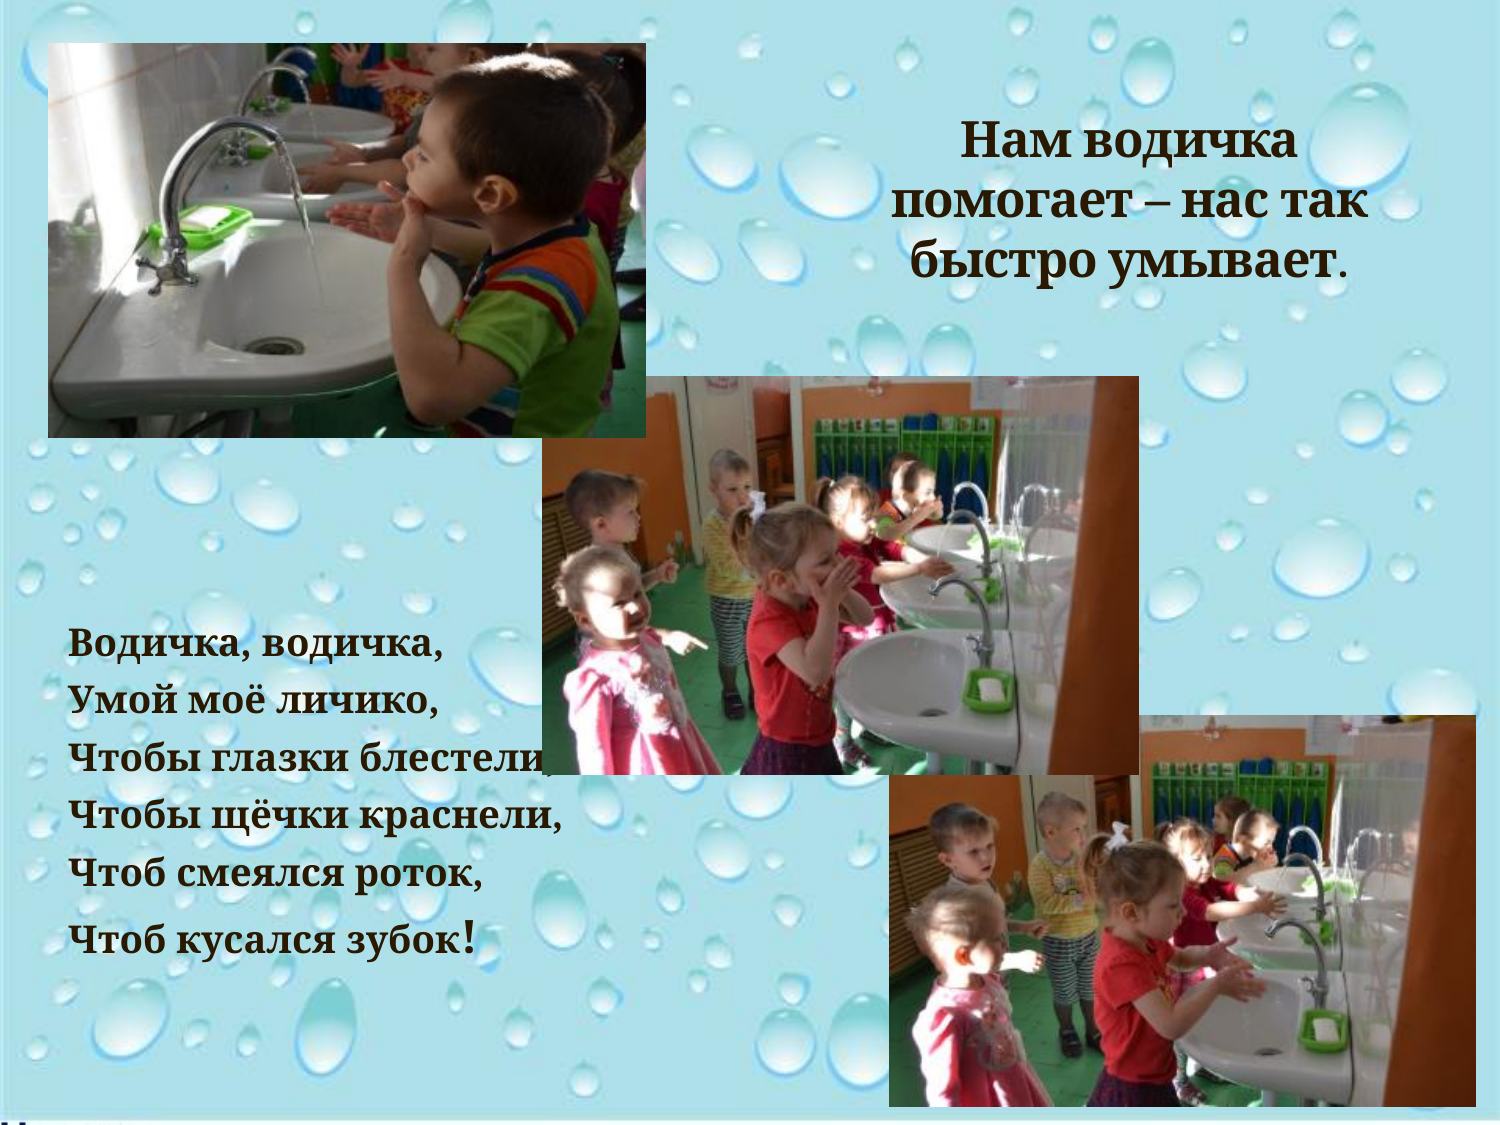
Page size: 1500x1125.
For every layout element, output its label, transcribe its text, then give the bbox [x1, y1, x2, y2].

list Водичка, водичка, Умой моё личико, Чтобы глазки блестели, Чтобы щёчки краснели, Чтоб смеялся роток, Чтоб кусался зубок! [53, 598, 786, 971]
picture [0, 0, 1500, 1125]
title Нам водичка помогает – нас так быстро умывает. [820, 149, 1438, 386]
